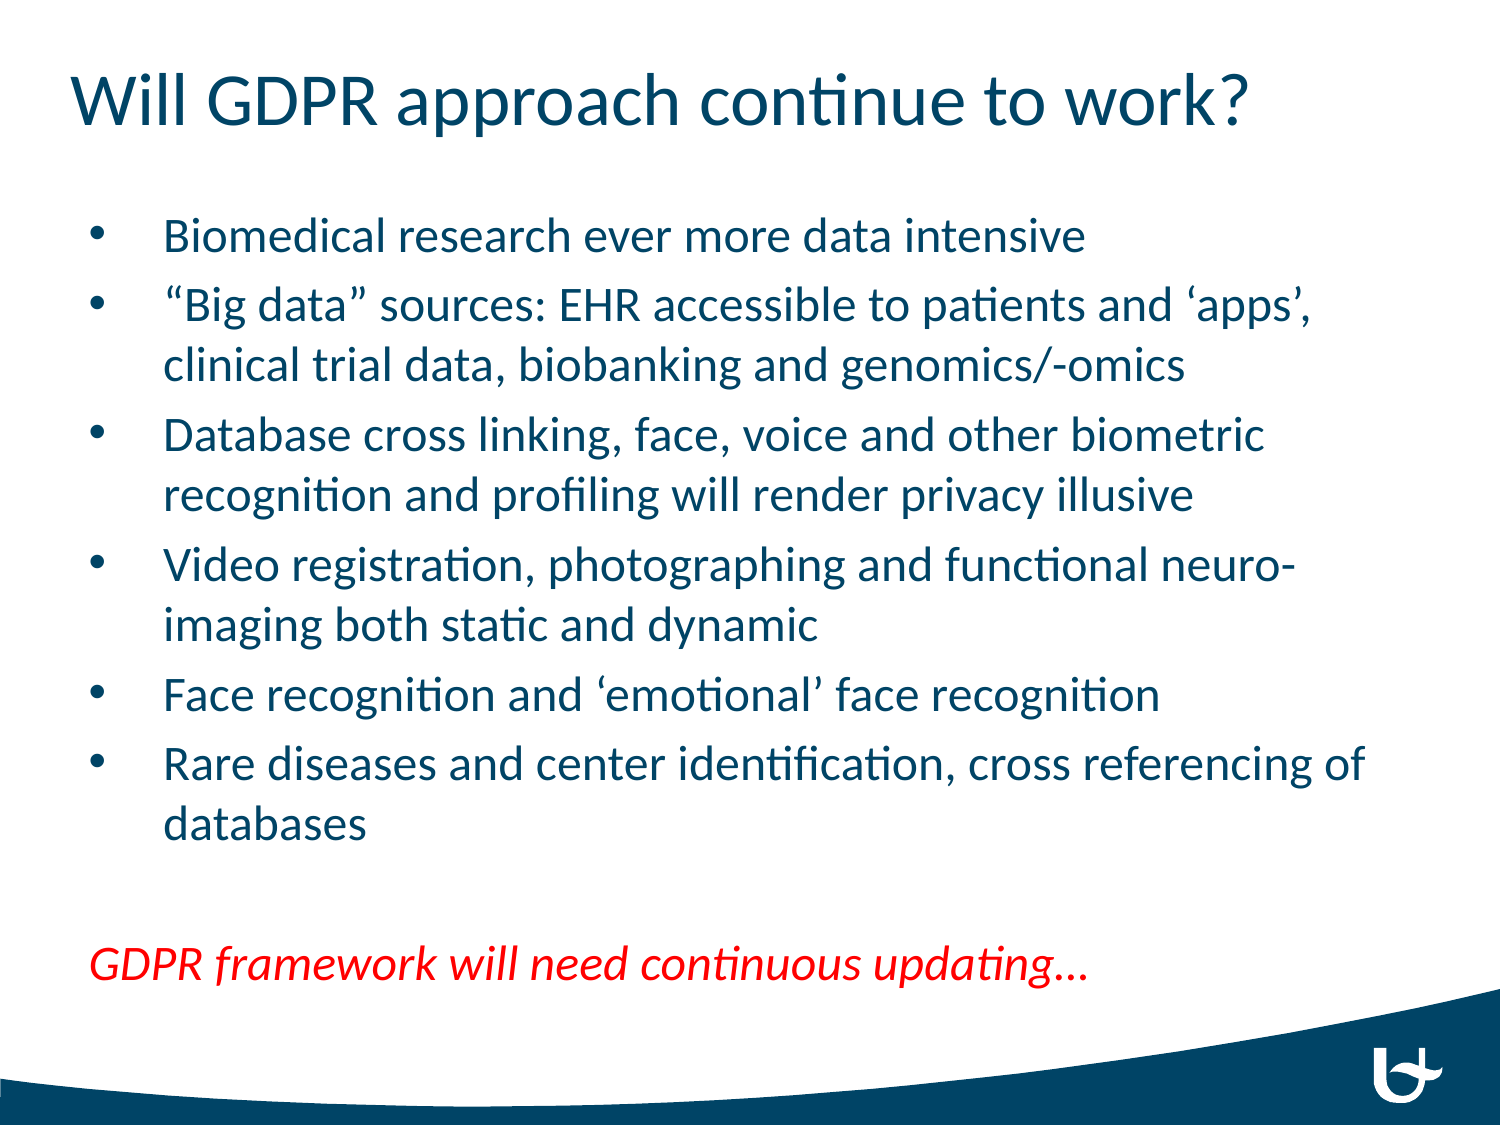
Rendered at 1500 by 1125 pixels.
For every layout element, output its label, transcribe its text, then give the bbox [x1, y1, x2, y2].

title Will GDPR approach continue to work? [70, 19, 1412, 173]
list Biomedical research ever more data intensive “Big data” sources: EHR accessible to patients and ‘apps’, clinical trial data, biobanking and genomics/-omics Database cross linking, face, voice and other biometric recognition and profiling will render privacy illusive Video registration, photographing and functional neuro-imaging both static and dynamic Face recognition and ‘emotional’ face recognition Rare diseases and center identification, cross referencing of databases GDPR framework will need continuous updating… [88, 196, 1412, 1000]
